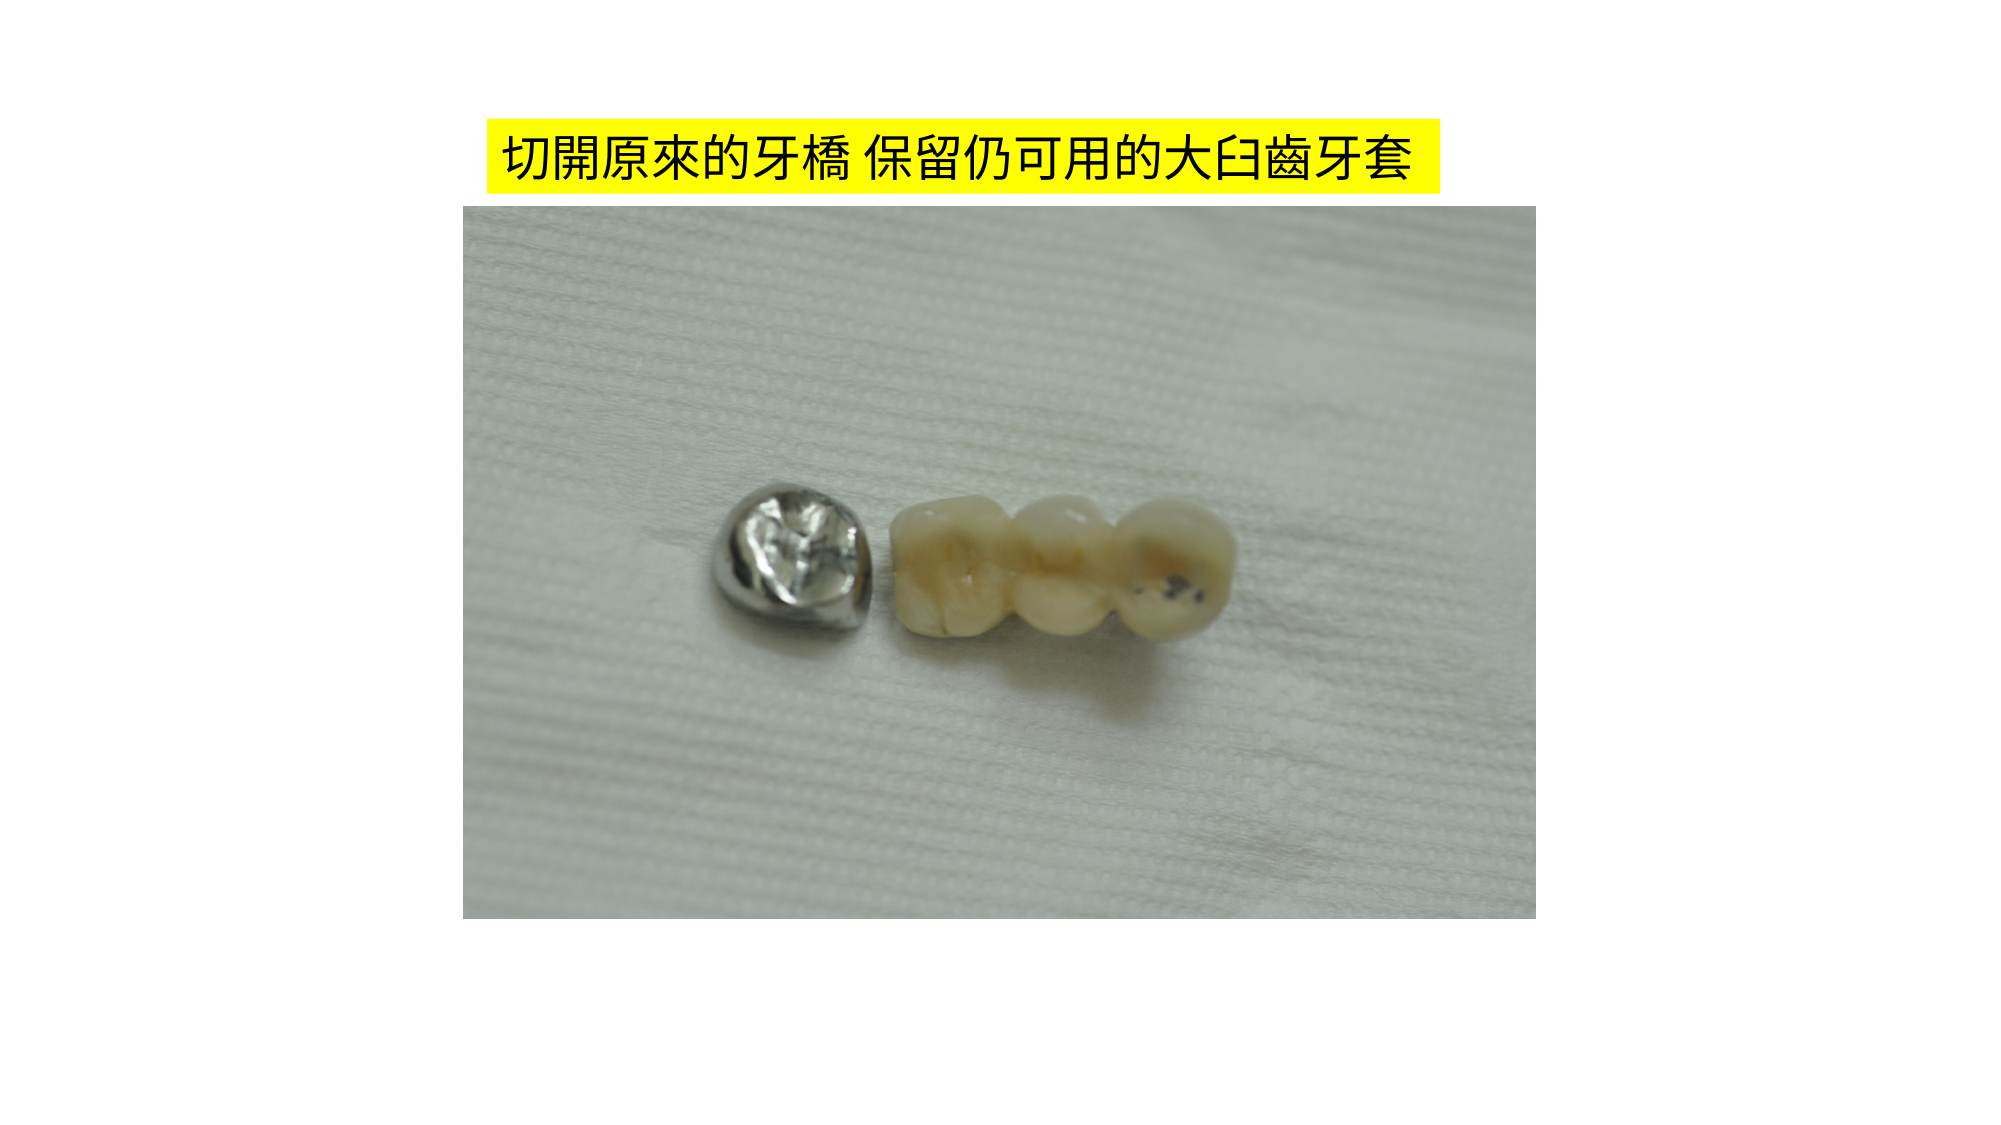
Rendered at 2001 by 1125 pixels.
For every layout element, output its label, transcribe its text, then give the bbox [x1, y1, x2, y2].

text_box 切開原來的牙橋 保留仍可用的大臼齒牙套 [487, 118, 1441, 194]
picture [463, 206, 1536, 919]
